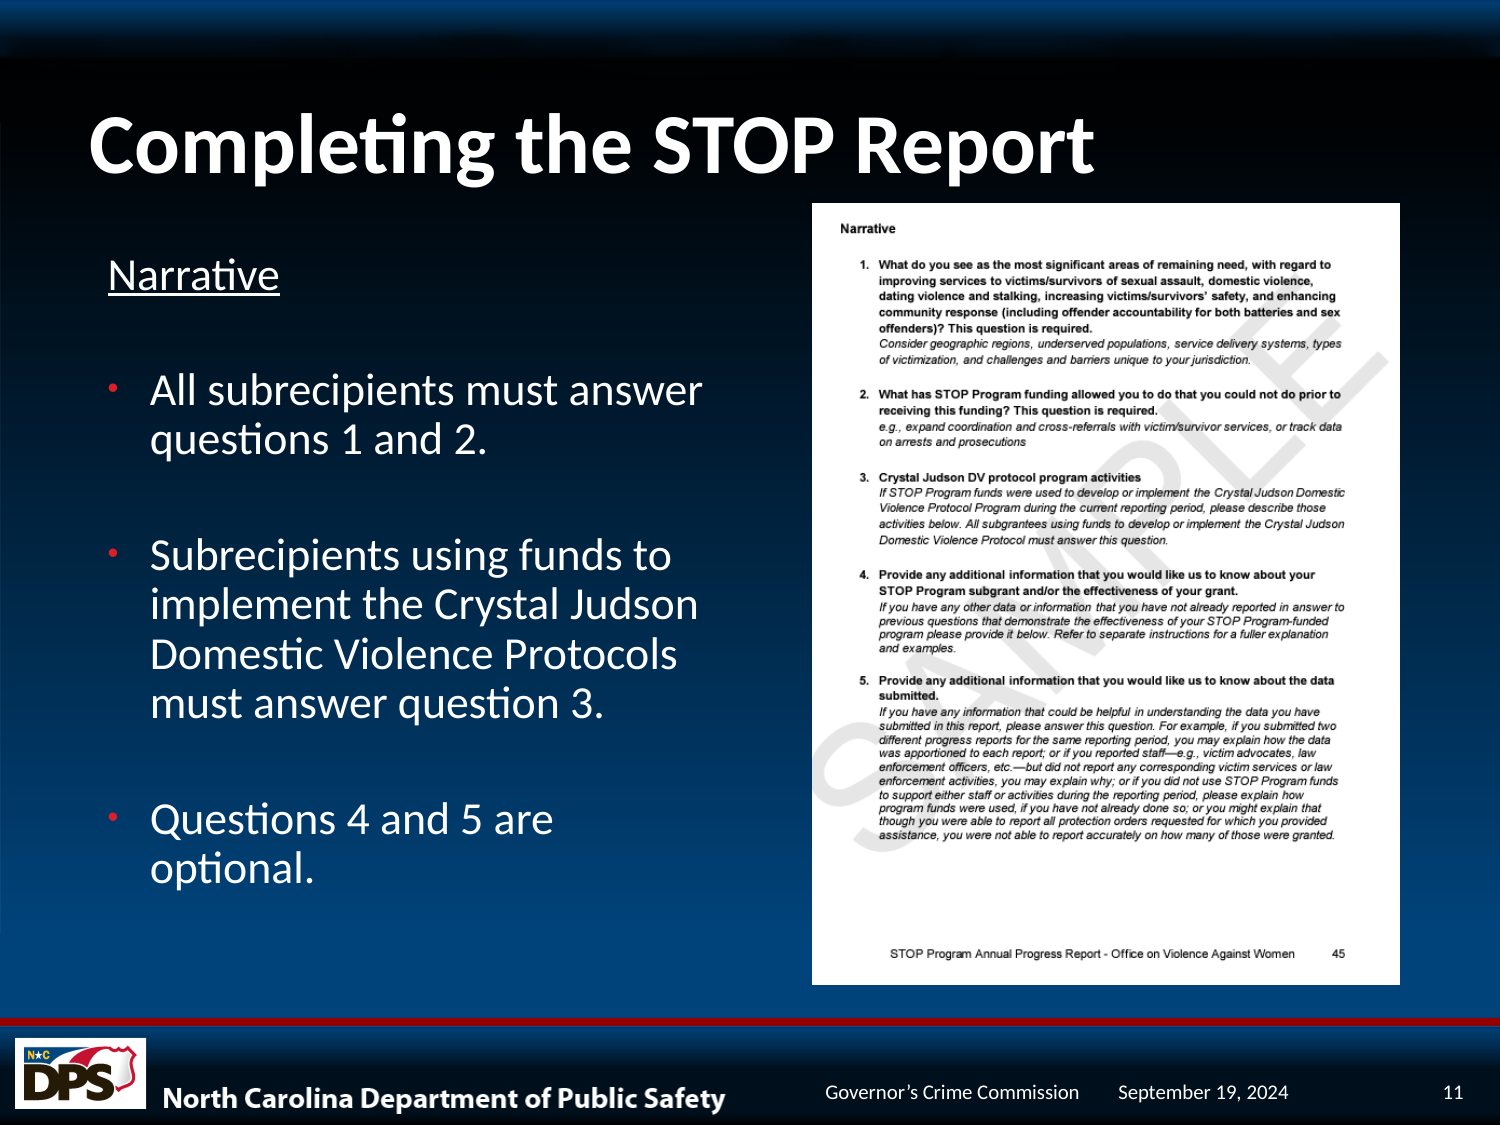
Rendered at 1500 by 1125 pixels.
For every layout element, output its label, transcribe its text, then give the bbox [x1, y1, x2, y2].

title Completing the STOP Report [75, 45, 1425, 233]
list Narrative All subrecipients must answer questions 1 and 2. Subrecipients using funds to implement the Crystal Judson Domestic Violence Protocols must answer question 3. Questions 4 and 5 are optional. [75, 243, 738, 986]
footer Governor’s Crime Commission [718, 1051, 1105, 1112]
slide_number 11 [1418, 1051, 1479, 1112]
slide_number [1105, 1051, 1418, 1112]
picture [0, 0, 1500, 1125]
